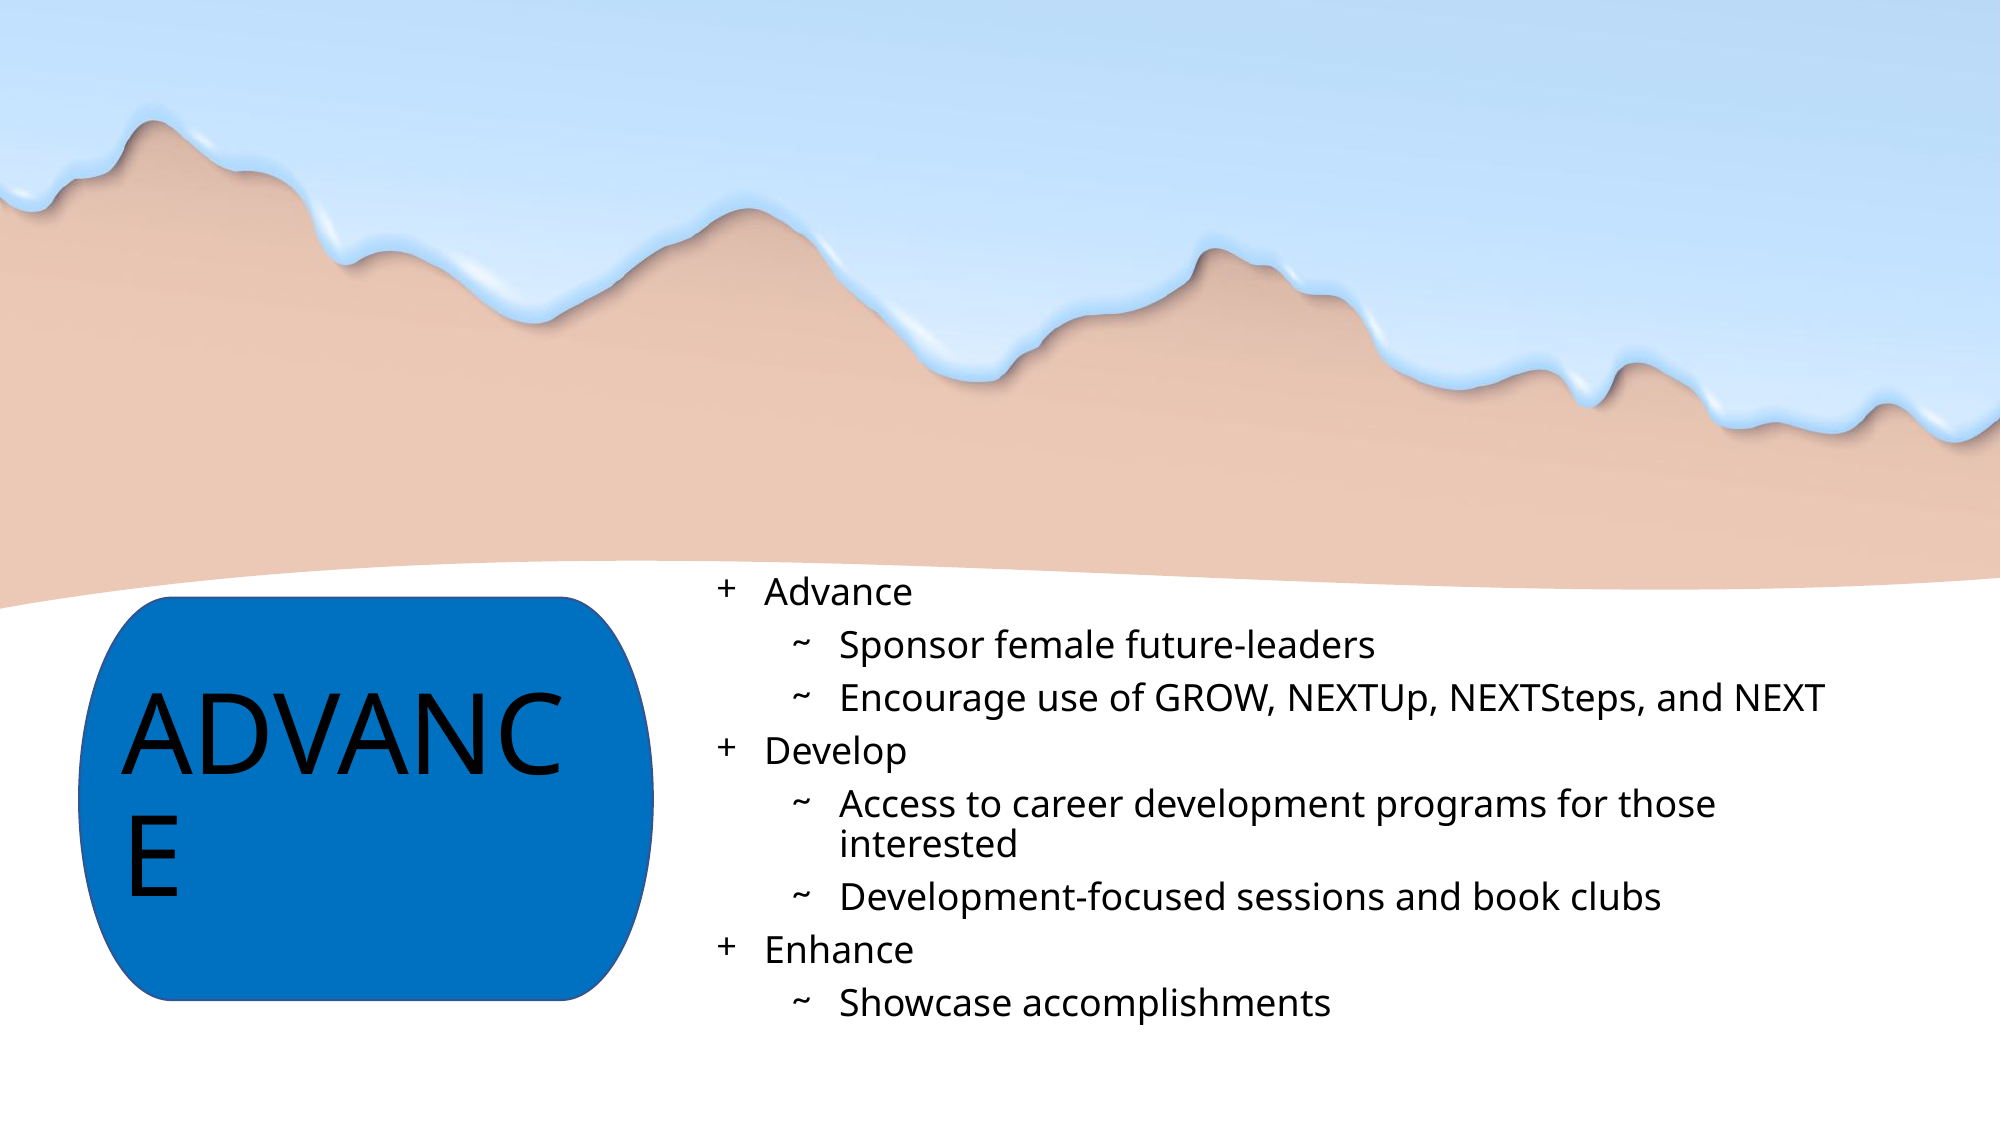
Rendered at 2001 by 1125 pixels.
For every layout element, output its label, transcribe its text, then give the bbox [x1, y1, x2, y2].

text_box Advance Sponsor female future-leaders Encourage use of GROW, NEXTUp, NEXTSteps, and NEXT Develop Access to career development programs for those interested Development-focused sessions and book clubs Enhance Showcase accomplishments [692, 609, 1921, 1023]
picture [0, 0, 2000, 609]
text_box ADVANCE [78, 609, 654, 1002]
